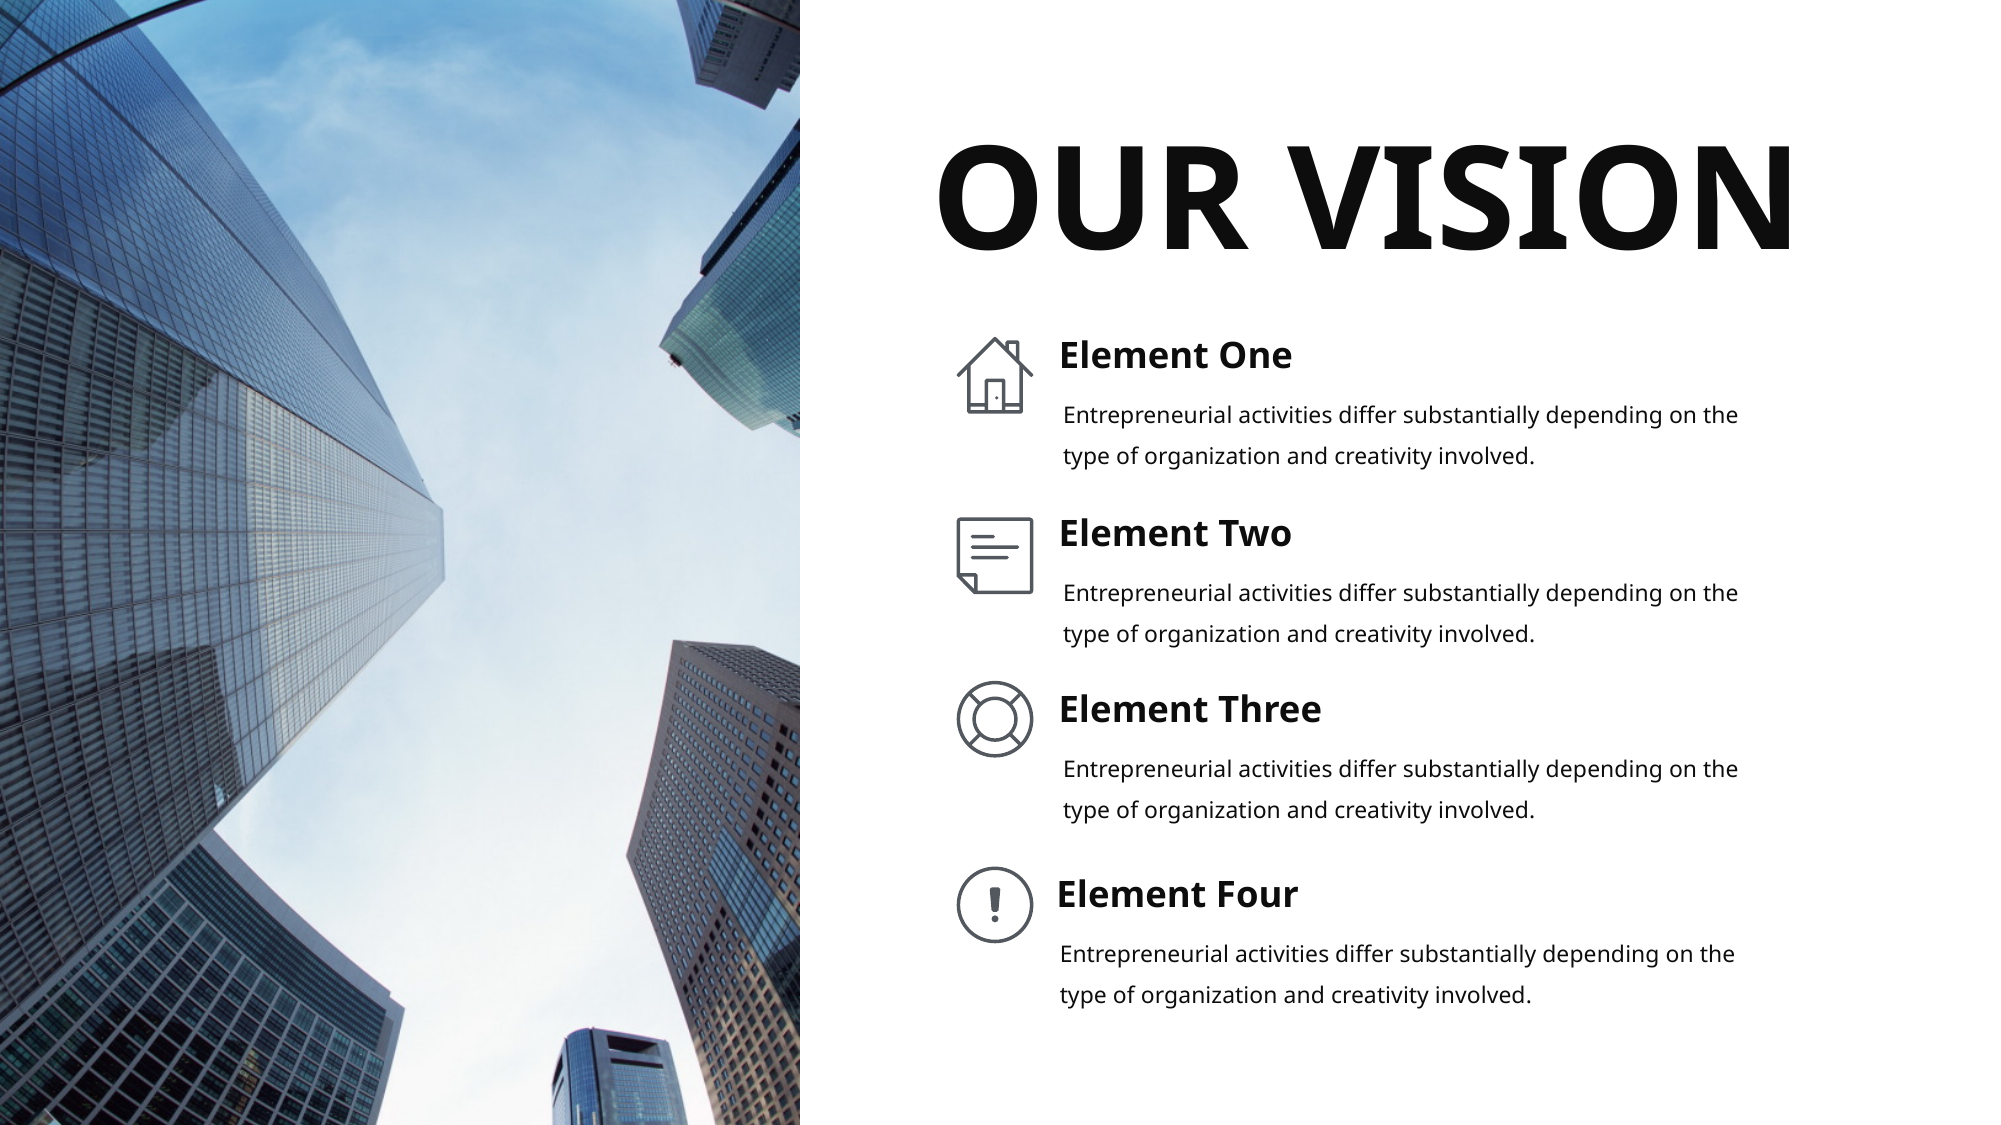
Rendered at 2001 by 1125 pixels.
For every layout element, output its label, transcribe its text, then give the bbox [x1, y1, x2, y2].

text_box OUR VISION [917, 98, 1819, 286]
picture [0, 0, 800, 1125]
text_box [956, 863, 1778, 1017]
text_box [956, 678, 1781, 832]
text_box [956, 324, 1781, 479]
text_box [956, 502, 1781, 657]
